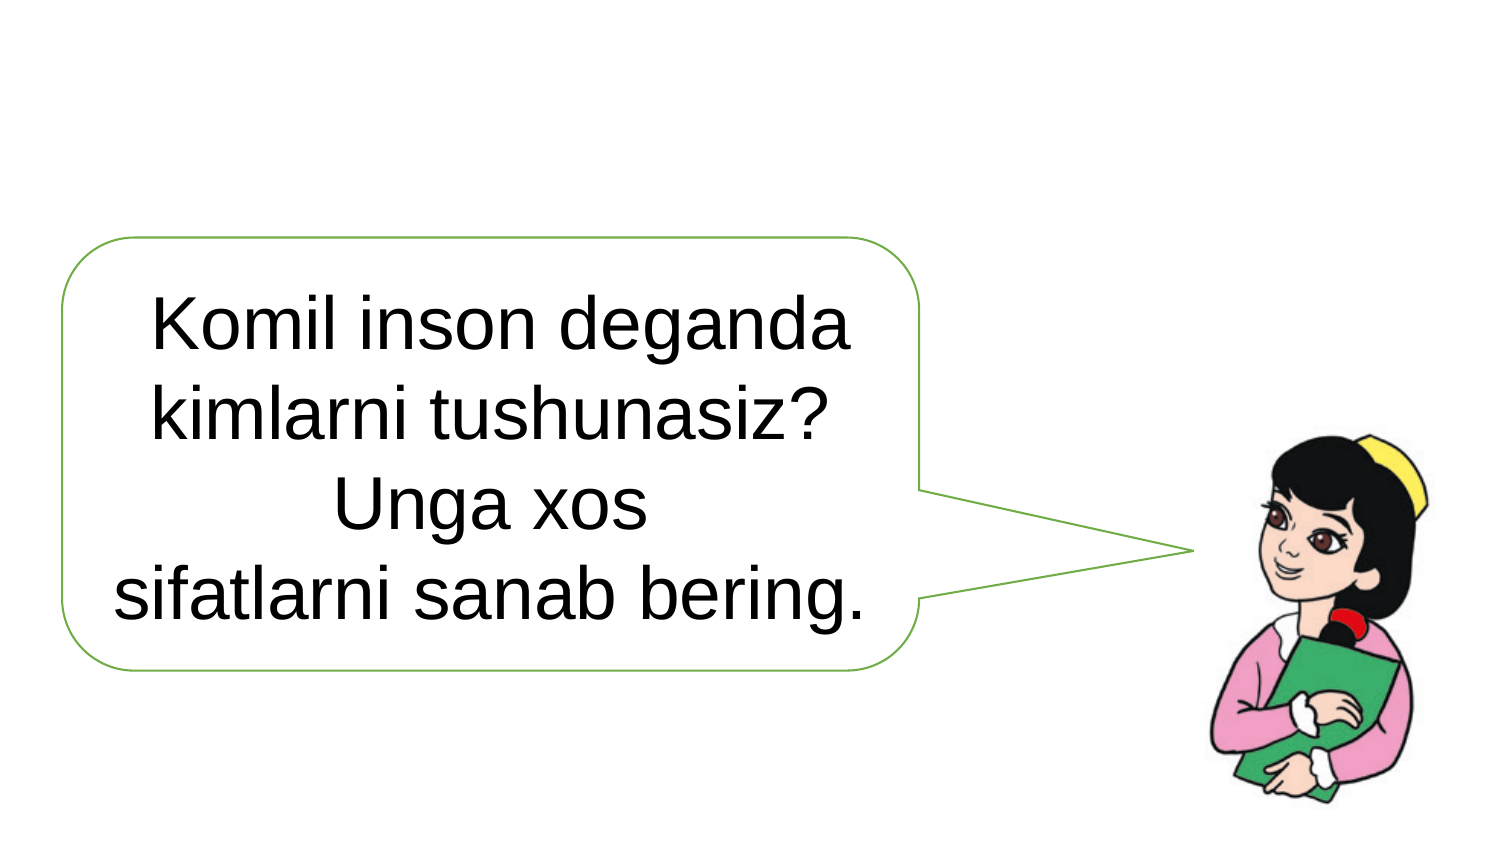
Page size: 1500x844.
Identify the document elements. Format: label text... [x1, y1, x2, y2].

picture [1192, 402, 1443, 819]
text_box Komil inson deganda kimlarni tushunasiz? Unga xos sifatlarni sanab bering. [61, 236, 1192, 672]
